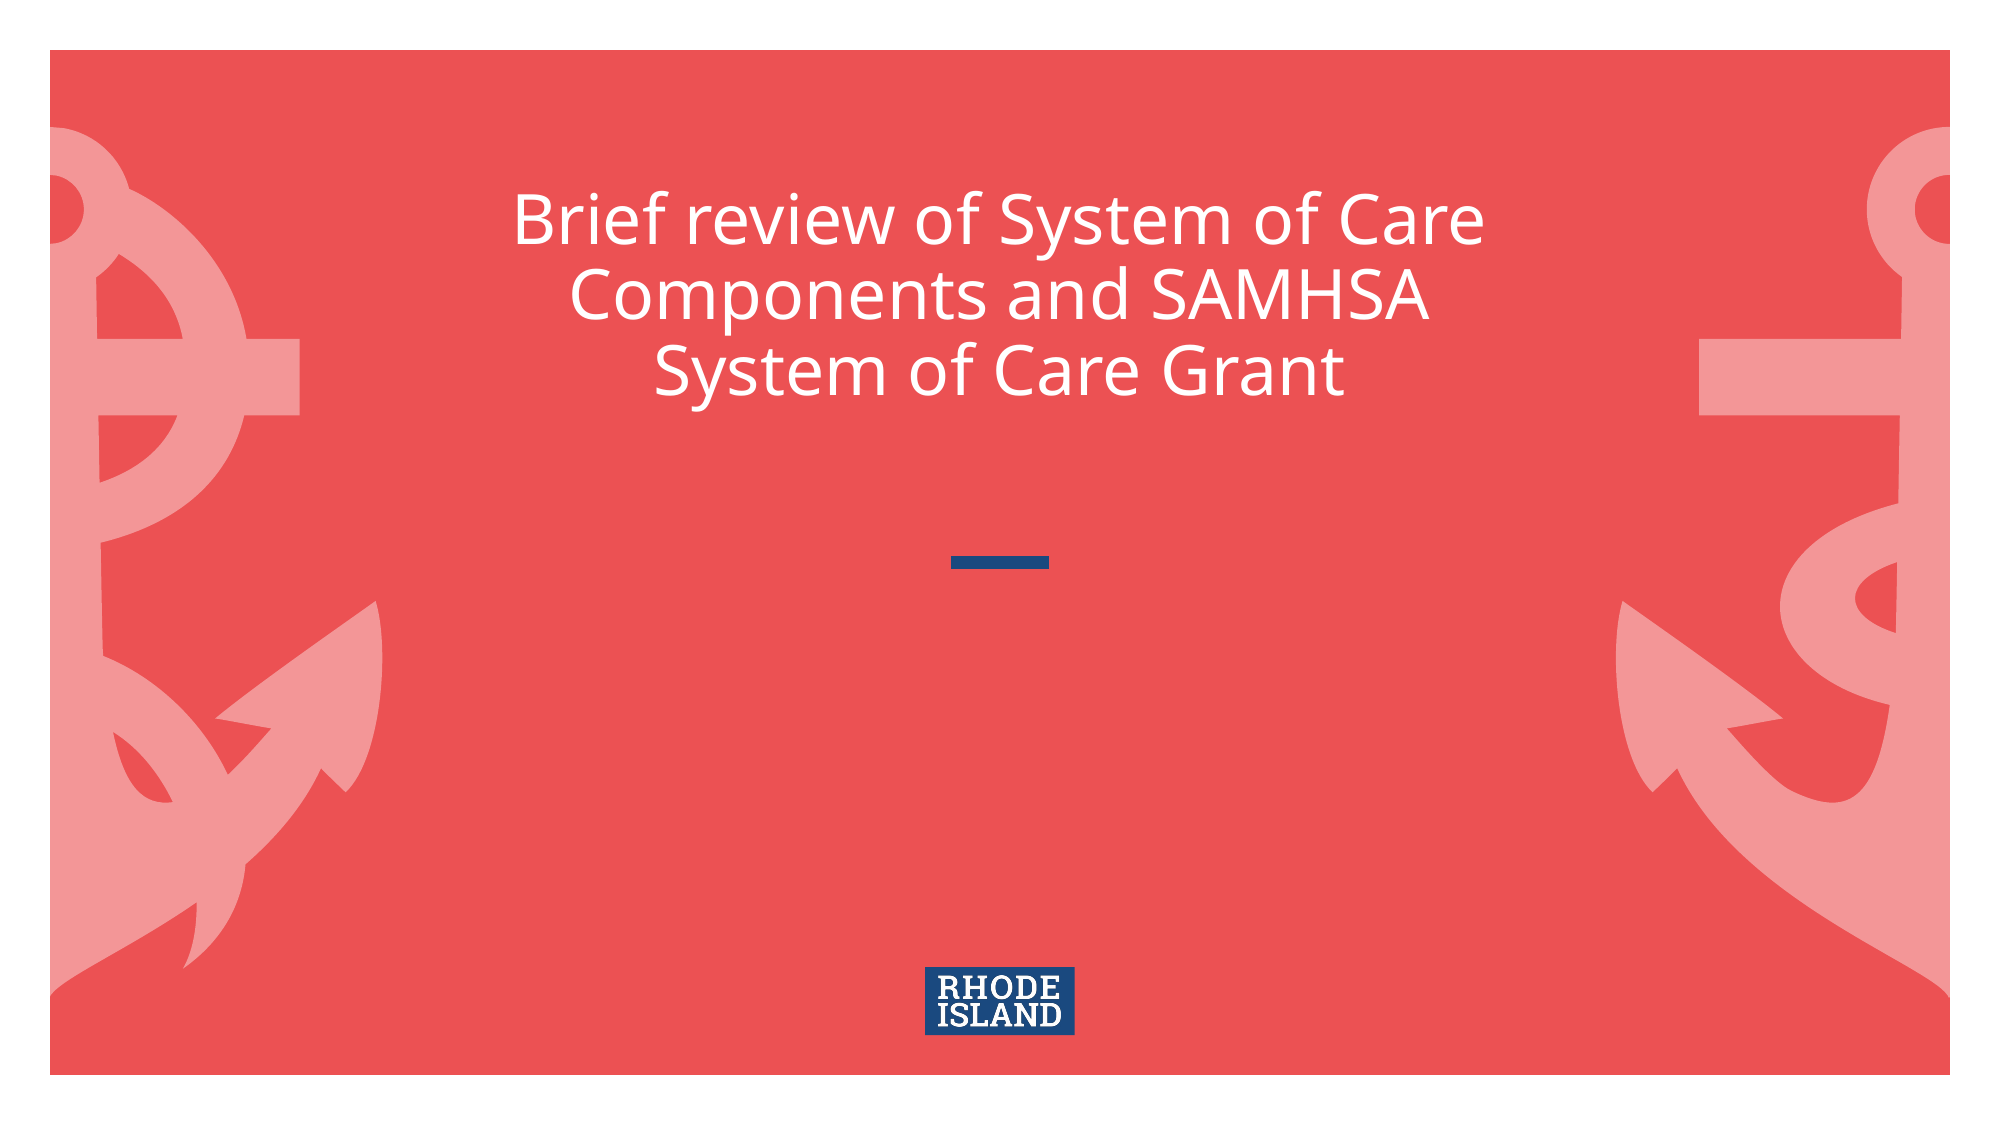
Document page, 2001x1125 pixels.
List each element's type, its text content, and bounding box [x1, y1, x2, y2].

picture [938, 975, 1061, 1027]
title Brief review of System of Care Components and SAMHSA System of Care Grant [455, 176, 1545, 468]
